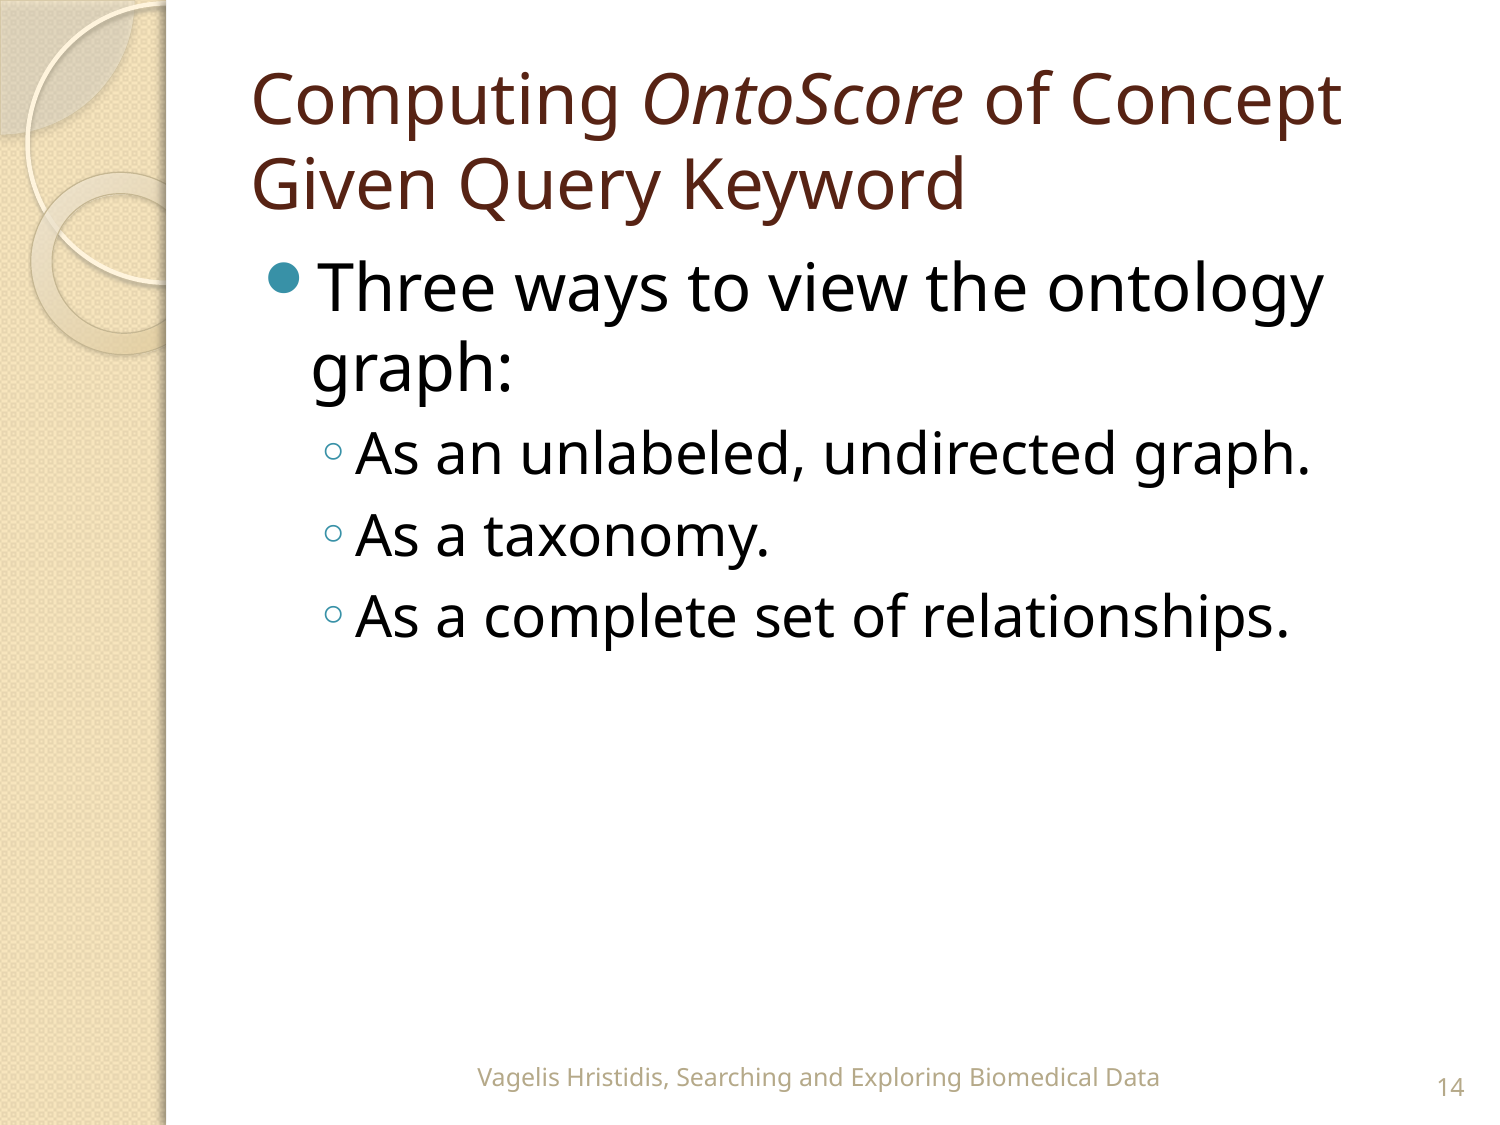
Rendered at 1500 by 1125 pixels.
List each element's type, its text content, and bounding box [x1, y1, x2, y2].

slide_number 14 [1413, 1034, 1488, 1113]
footer Vagelis Hristidis, Searching and Exploring Biomedical Data [462, 1025, 1325, 1104]
title Computing OntoScore of Concept Given Query Keyword [235, 45, 1466, 233]
list Three ways to view the ontology graph: As an unlabeled, undirected graph. As a taxonomy. As a complete set of relationships. [235, 237, 1466, 1026]
